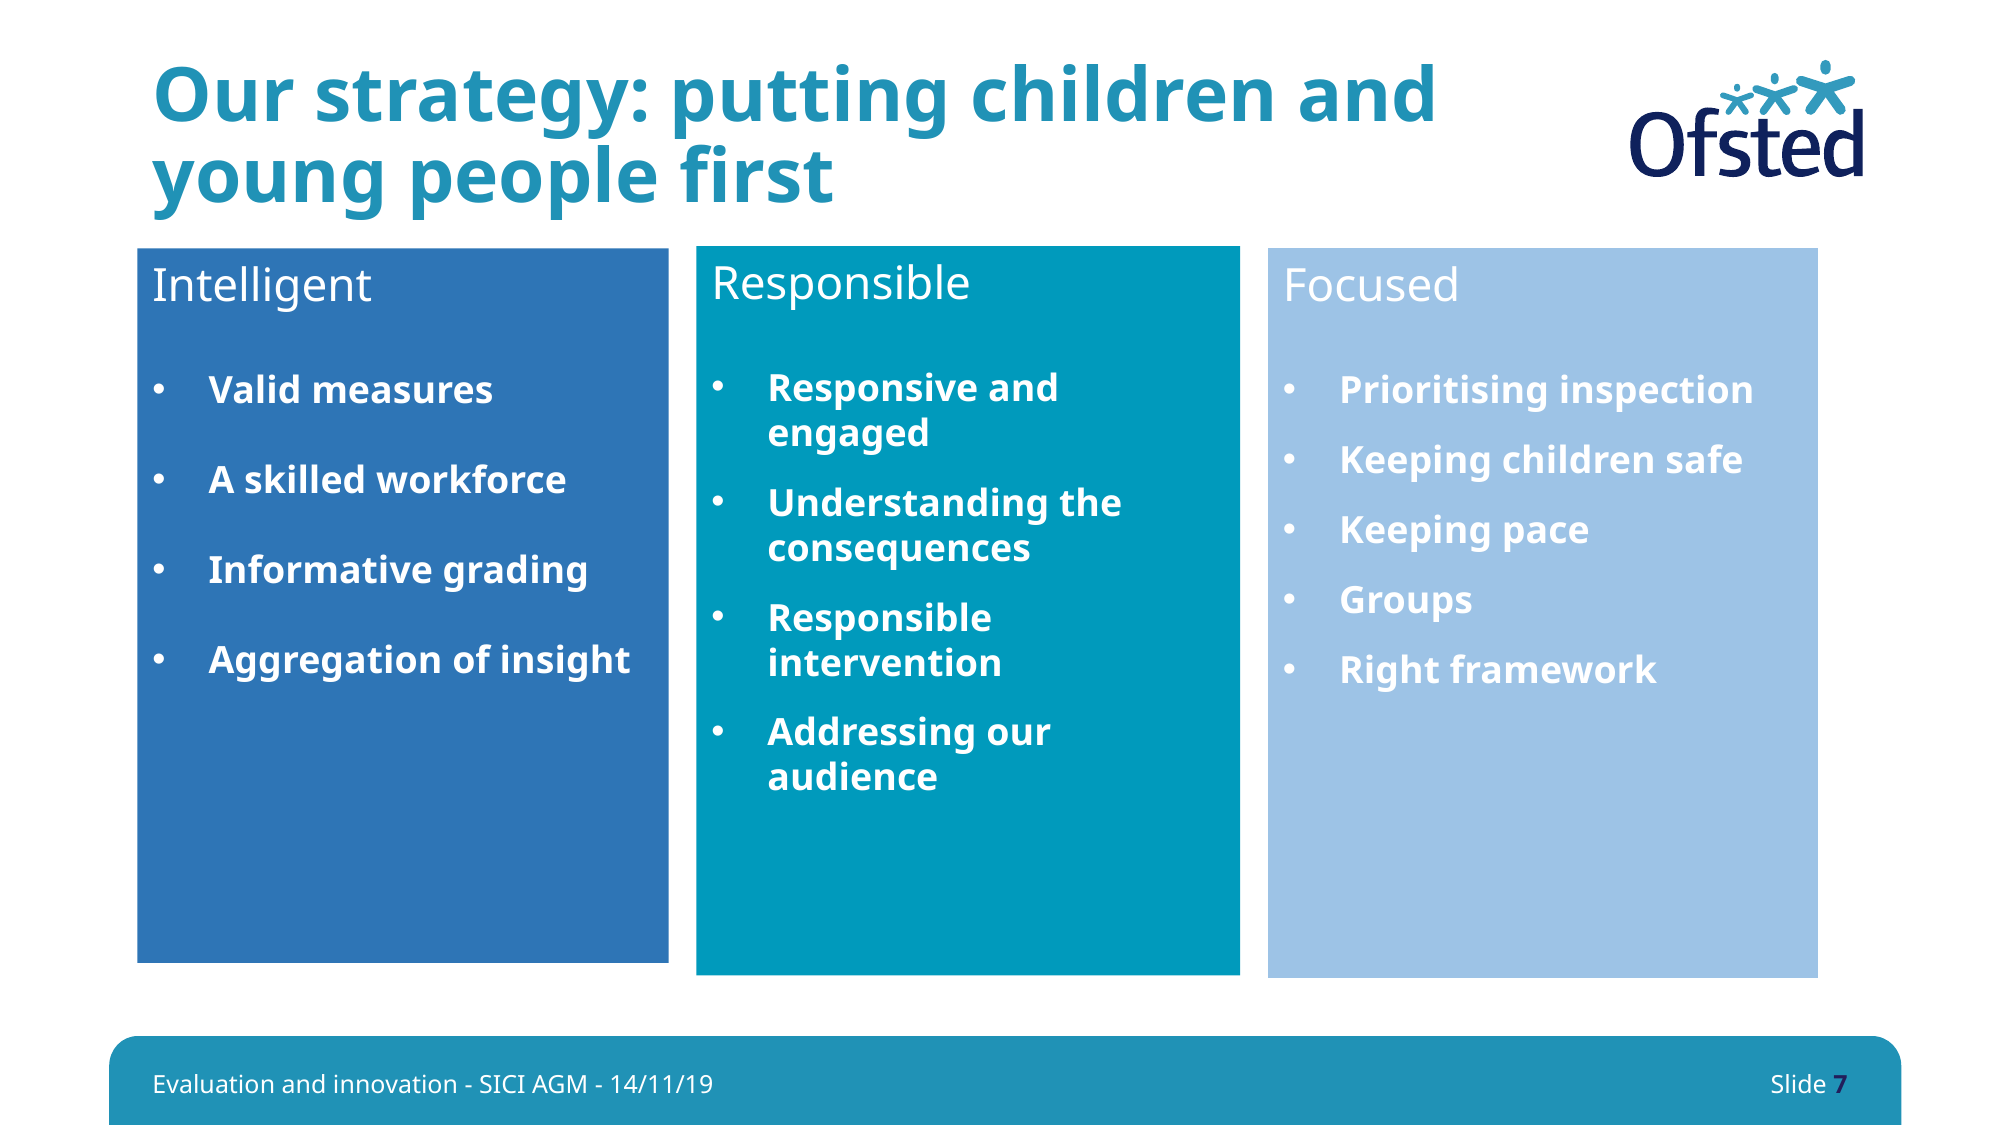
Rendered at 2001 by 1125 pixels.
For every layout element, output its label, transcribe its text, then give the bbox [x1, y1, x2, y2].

footer Evaluation and innovation - SICI AGM - 14/11/19 [137, 1055, 1346, 1116]
slide_number Slide 7 [1687, 1055, 1863, 1116]
text_box Responsible Responsive and engaged Understanding the consequences Responsible intervention Addressing our audience [696, 246, 1241, 976]
title Our strategy: putting children and young people first [137, 28, 1613, 247]
text_box Focused Prioritising inspection Keeping children safe Keeping pace Groups Right framework [1268, 248, 1818, 978]
text_box Intelligent Valid measures A skilled workforce Informative grading Aggregation of insight [137, 248, 669, 963]
